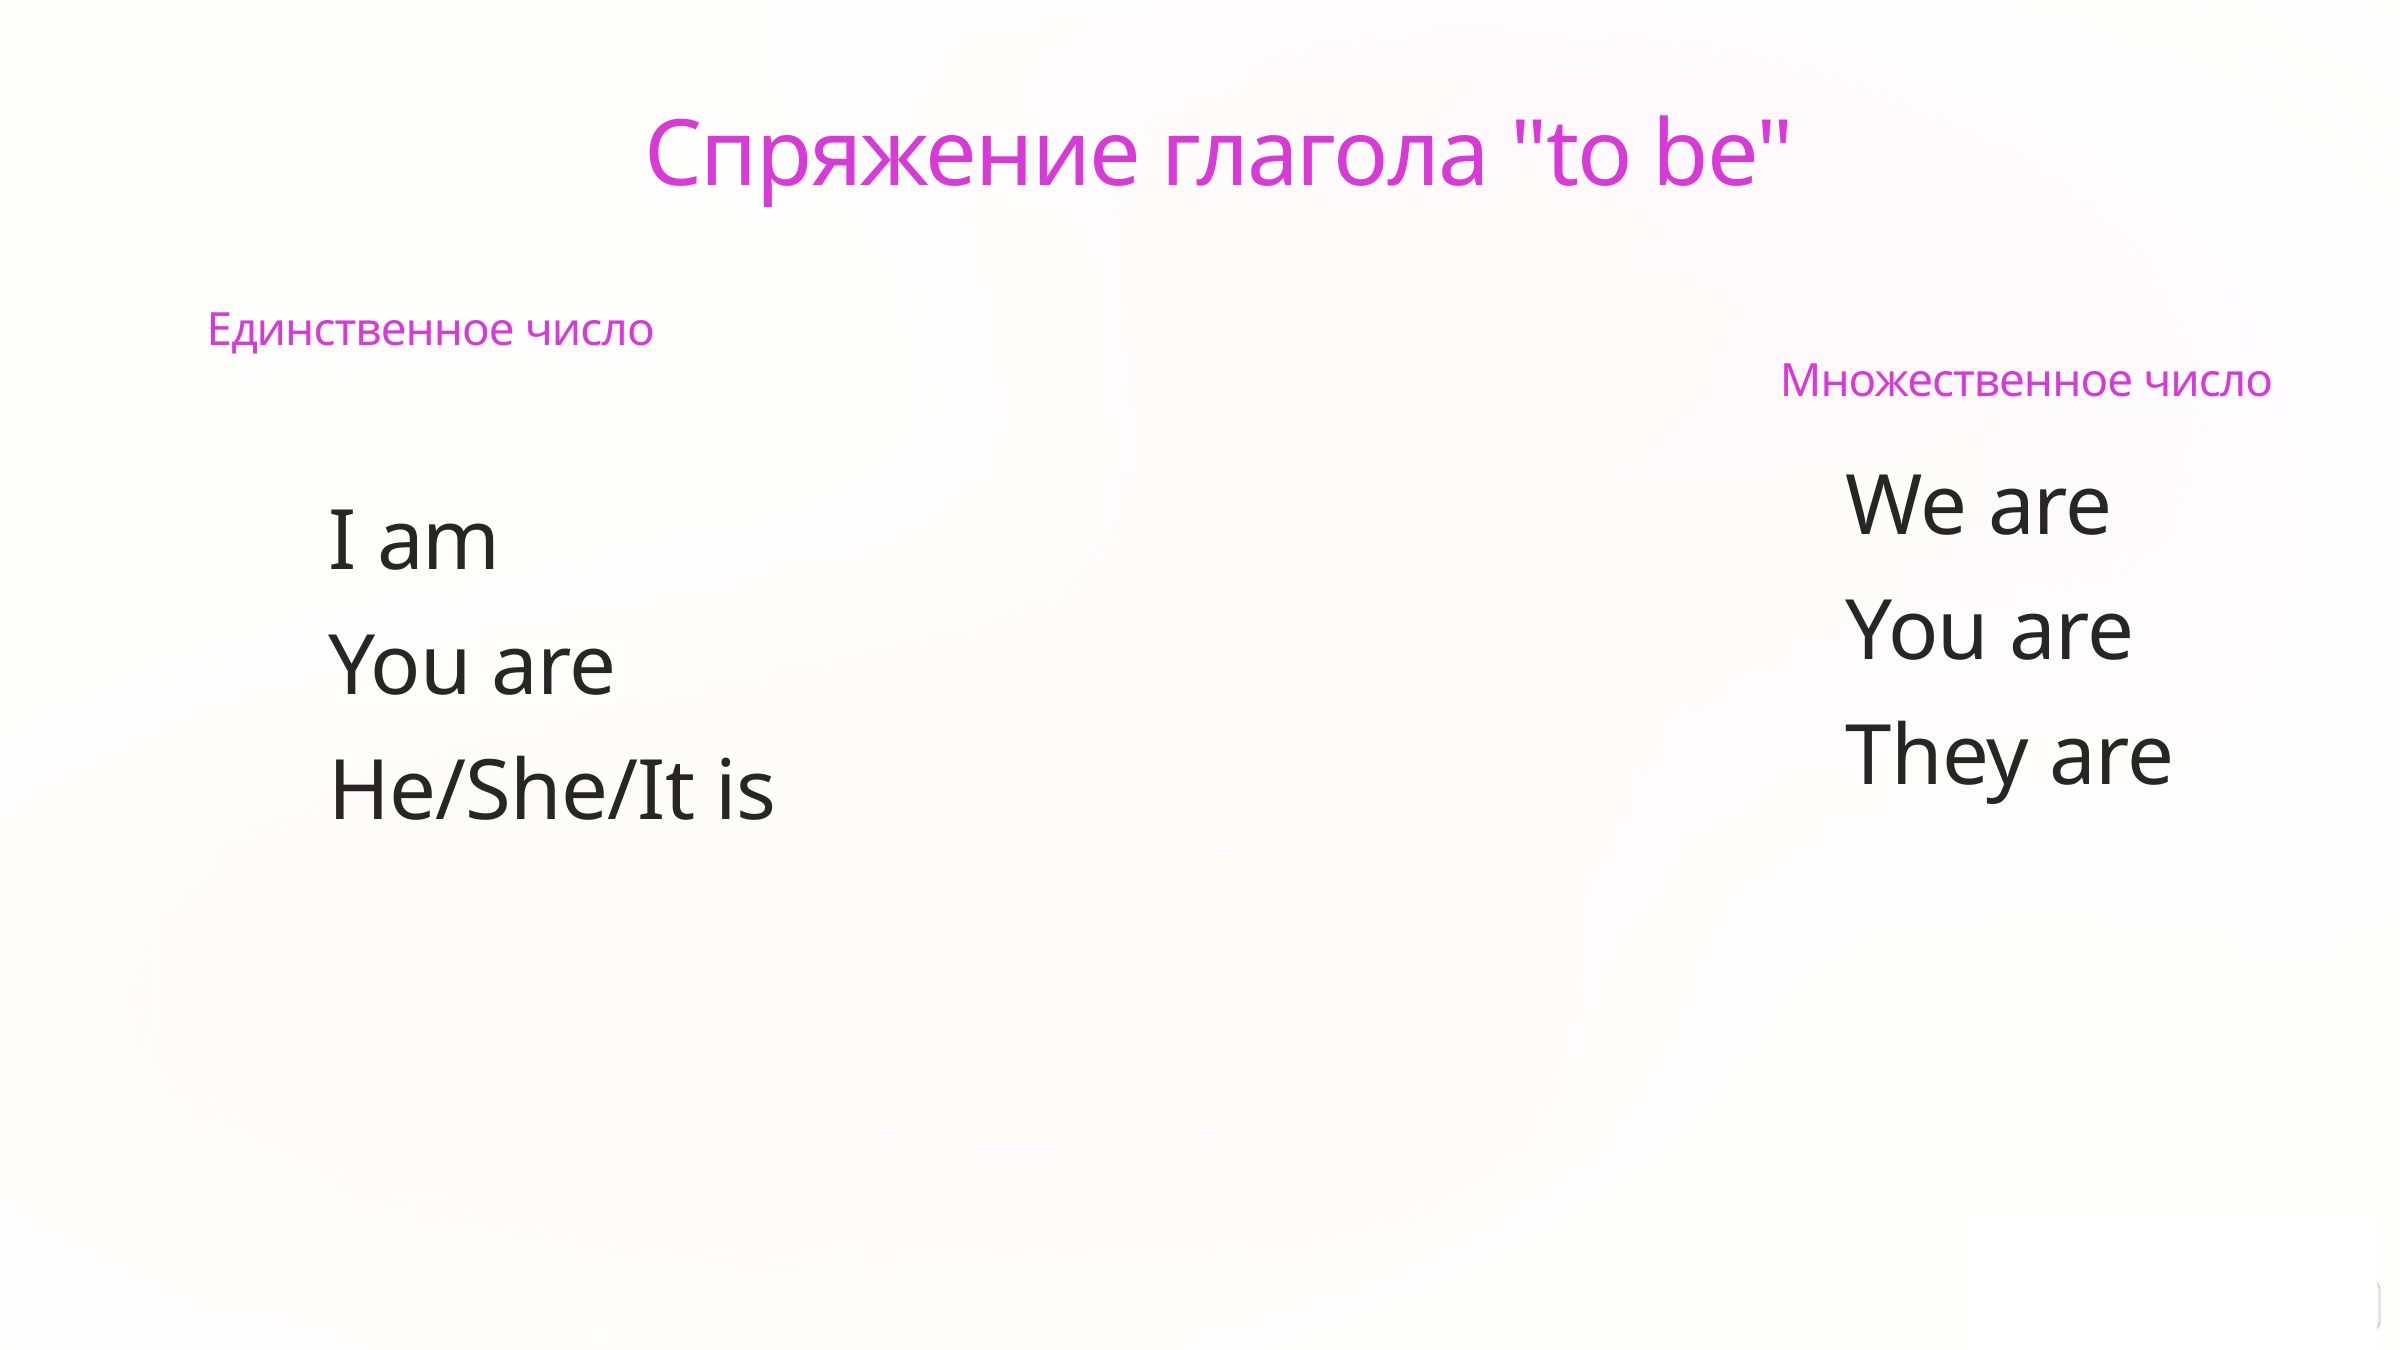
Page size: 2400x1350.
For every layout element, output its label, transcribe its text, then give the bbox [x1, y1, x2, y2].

text_box Спряжение глагола "to be" [644, 89, 1758, 206]
text_box I am You are He/She/It is [328, 486, 1344, 675]
picture [1967, 1221, 2389, 1350]
text_box Единственное число [206, 297, 669, 356]
text_box We are You are They are [1845, 451, 2400, 640]
text_box Множественное число [1780, 348, 2264, 407]
